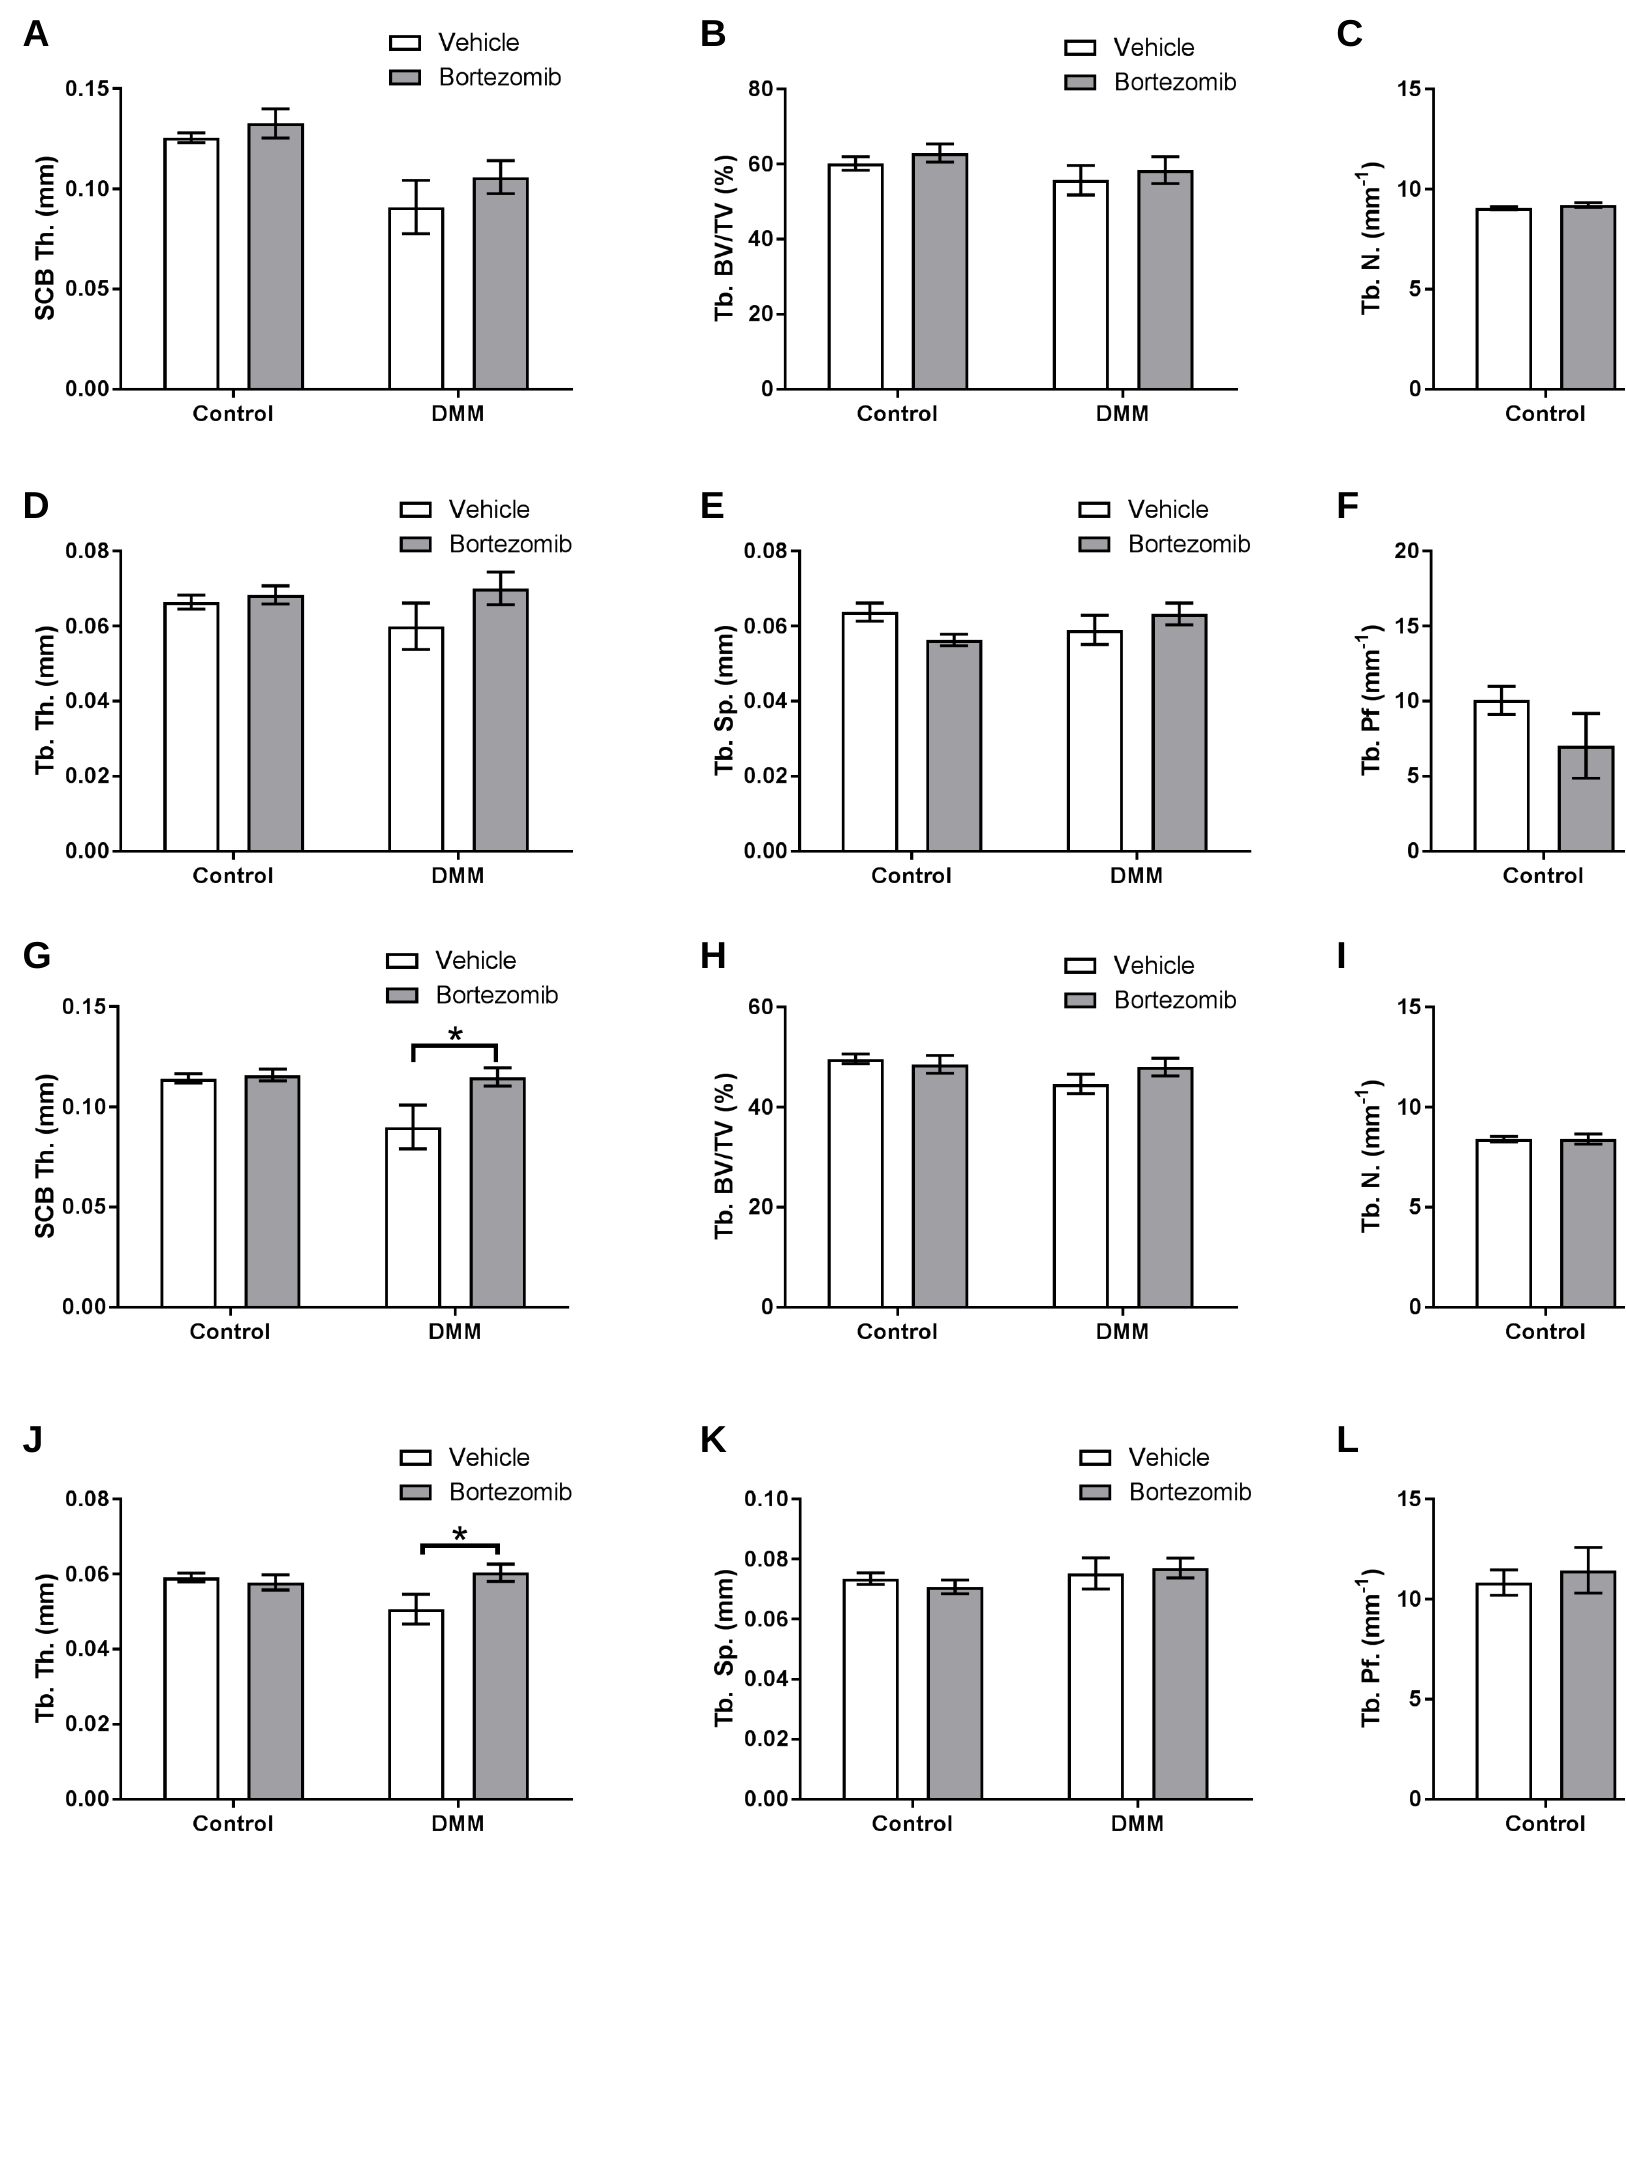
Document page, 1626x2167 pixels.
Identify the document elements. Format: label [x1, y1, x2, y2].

text_box [0, 1, 1625, 1861]
